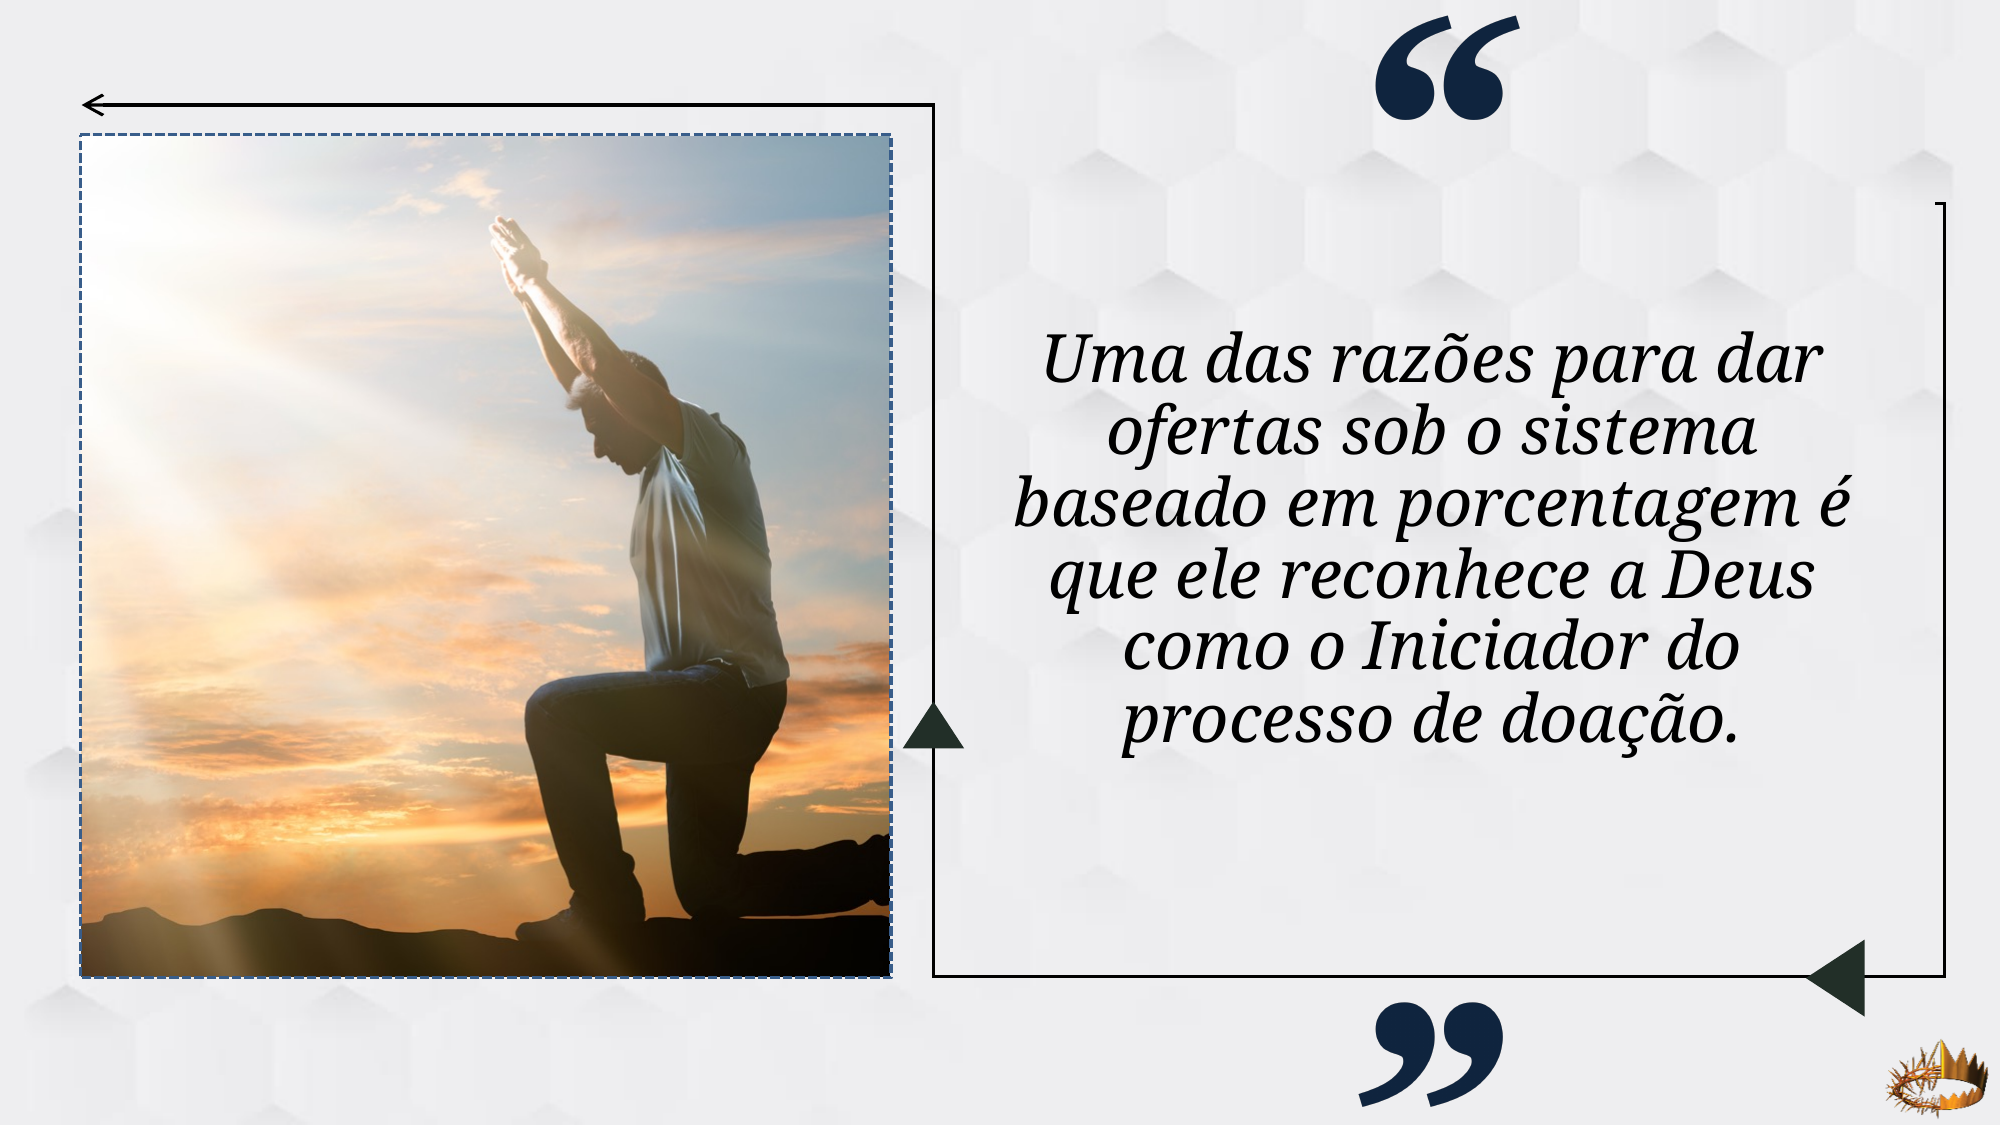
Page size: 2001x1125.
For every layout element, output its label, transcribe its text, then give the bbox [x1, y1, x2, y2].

list Uma das razões para dar ofertas sob o sistema baseado em porcentagem é que ele reconhece a Deus como o Iniciador do processo de doação. [984, 167, 1881, 914]
picture [0, 0, 2000, 1125]
